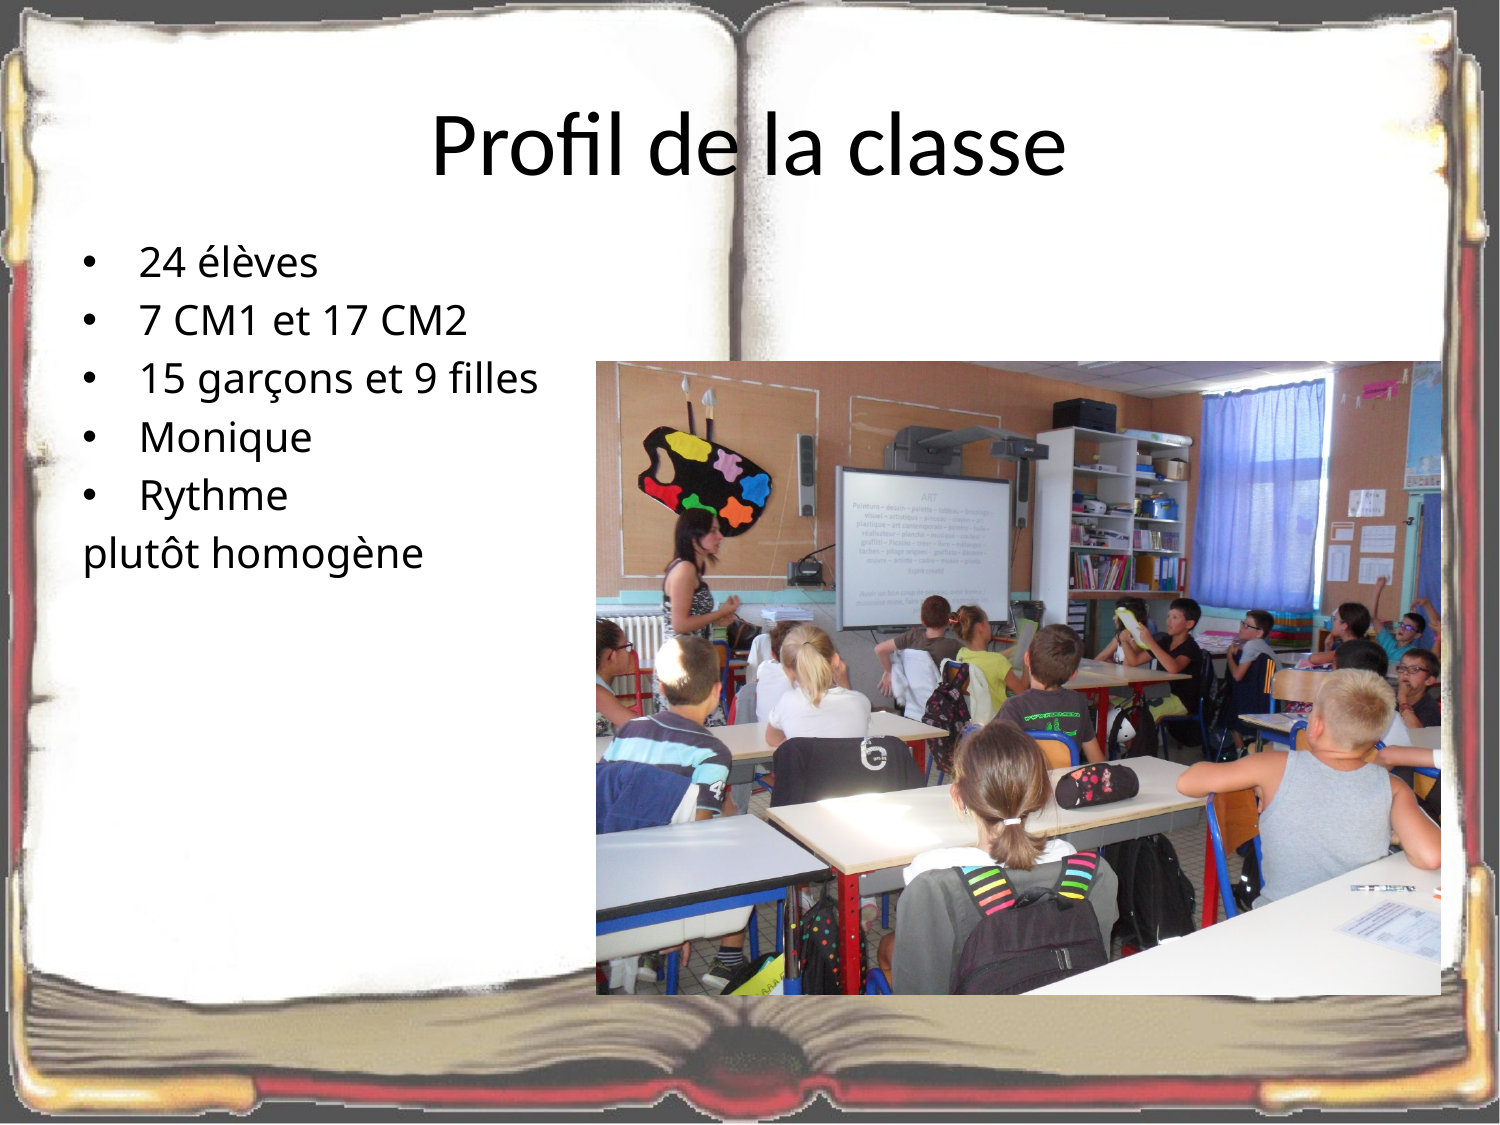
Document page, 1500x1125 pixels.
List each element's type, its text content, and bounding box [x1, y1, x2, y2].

list 24 élèves 7 CM1 et 17 CM2 15 garçons et 9 filles Monique Rythme plutôt homogène [67, 208, 1418, 951]
picture [0, 0, 1500, 1125]
title Profil de la classe [75, 45, 1425, 233]
